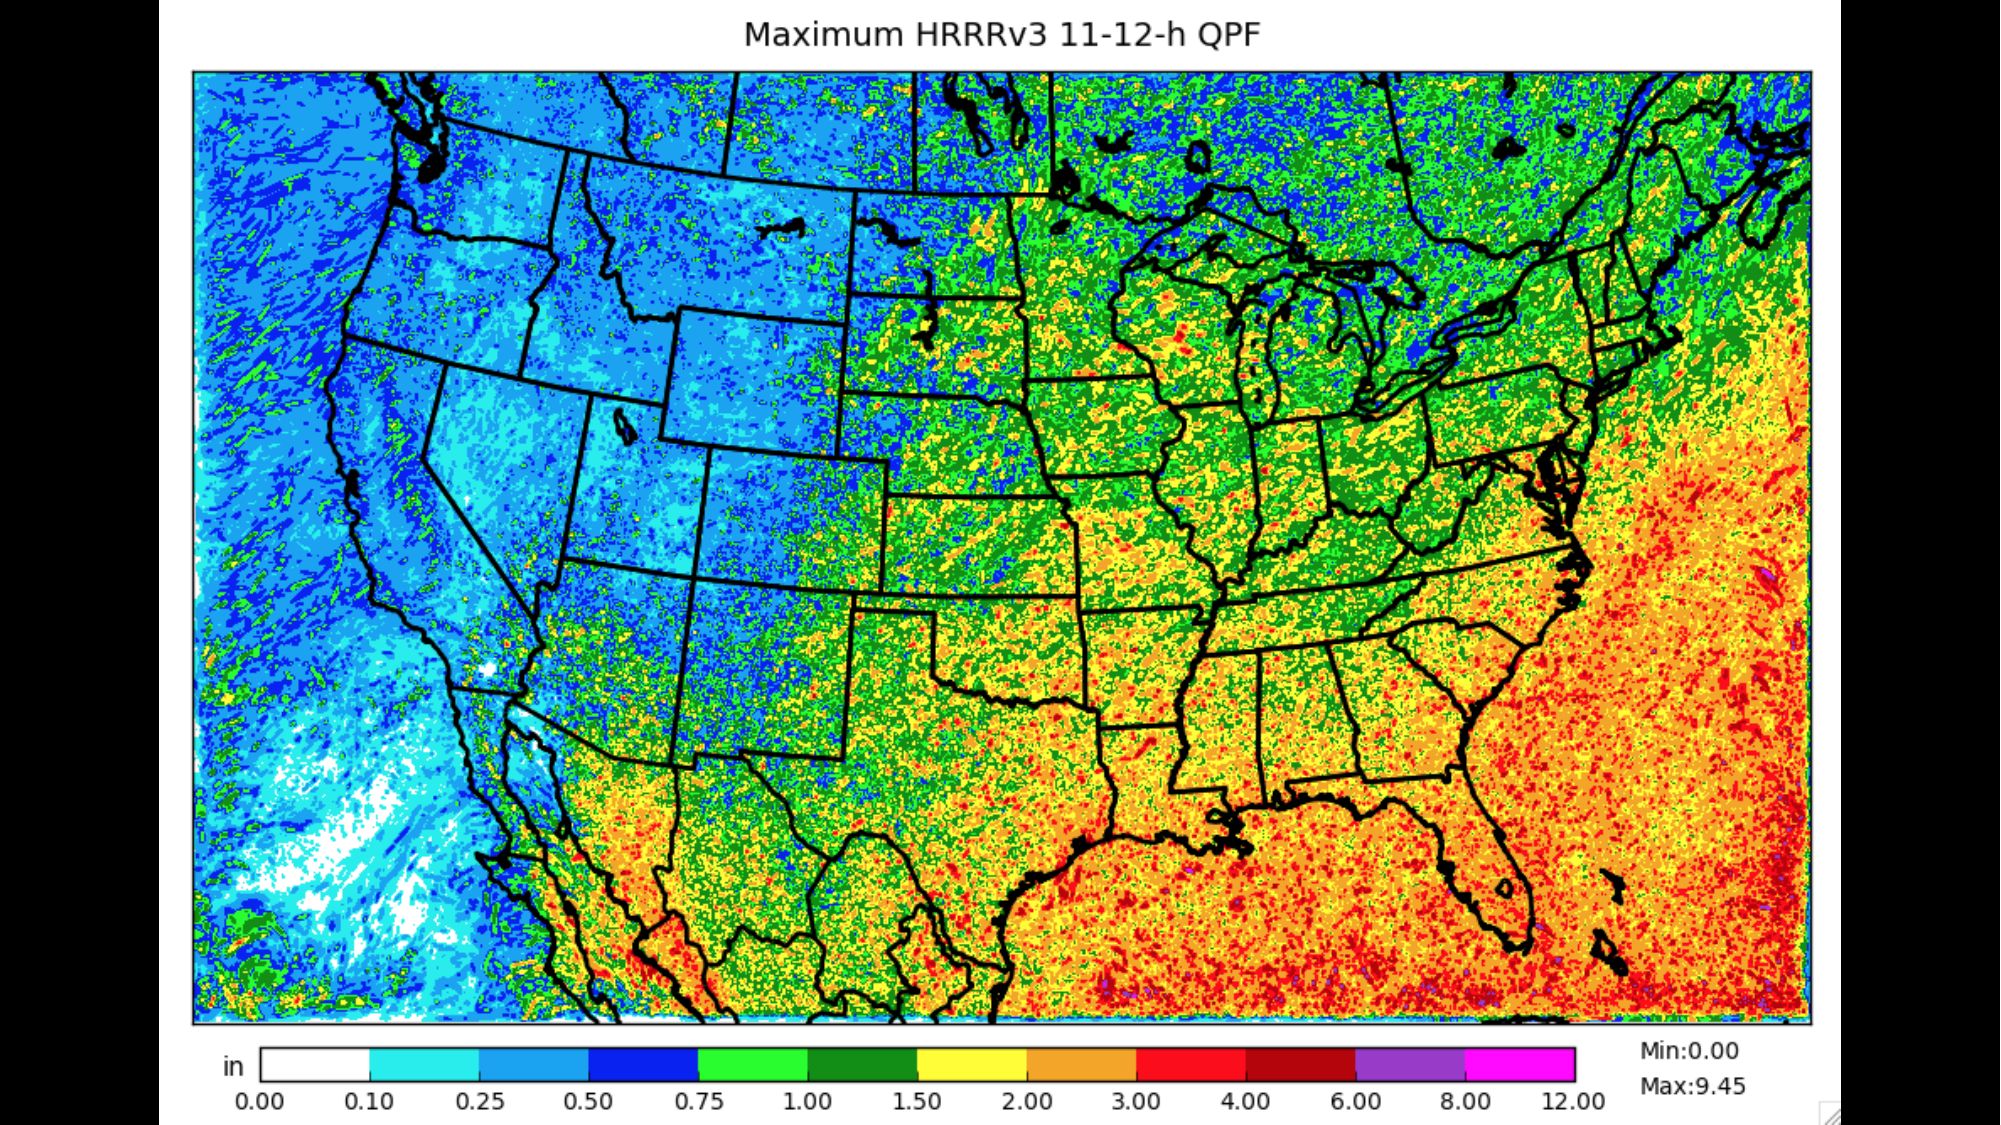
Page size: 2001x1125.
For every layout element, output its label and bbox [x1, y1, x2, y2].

picture [159, 0, 1841, 1125]
